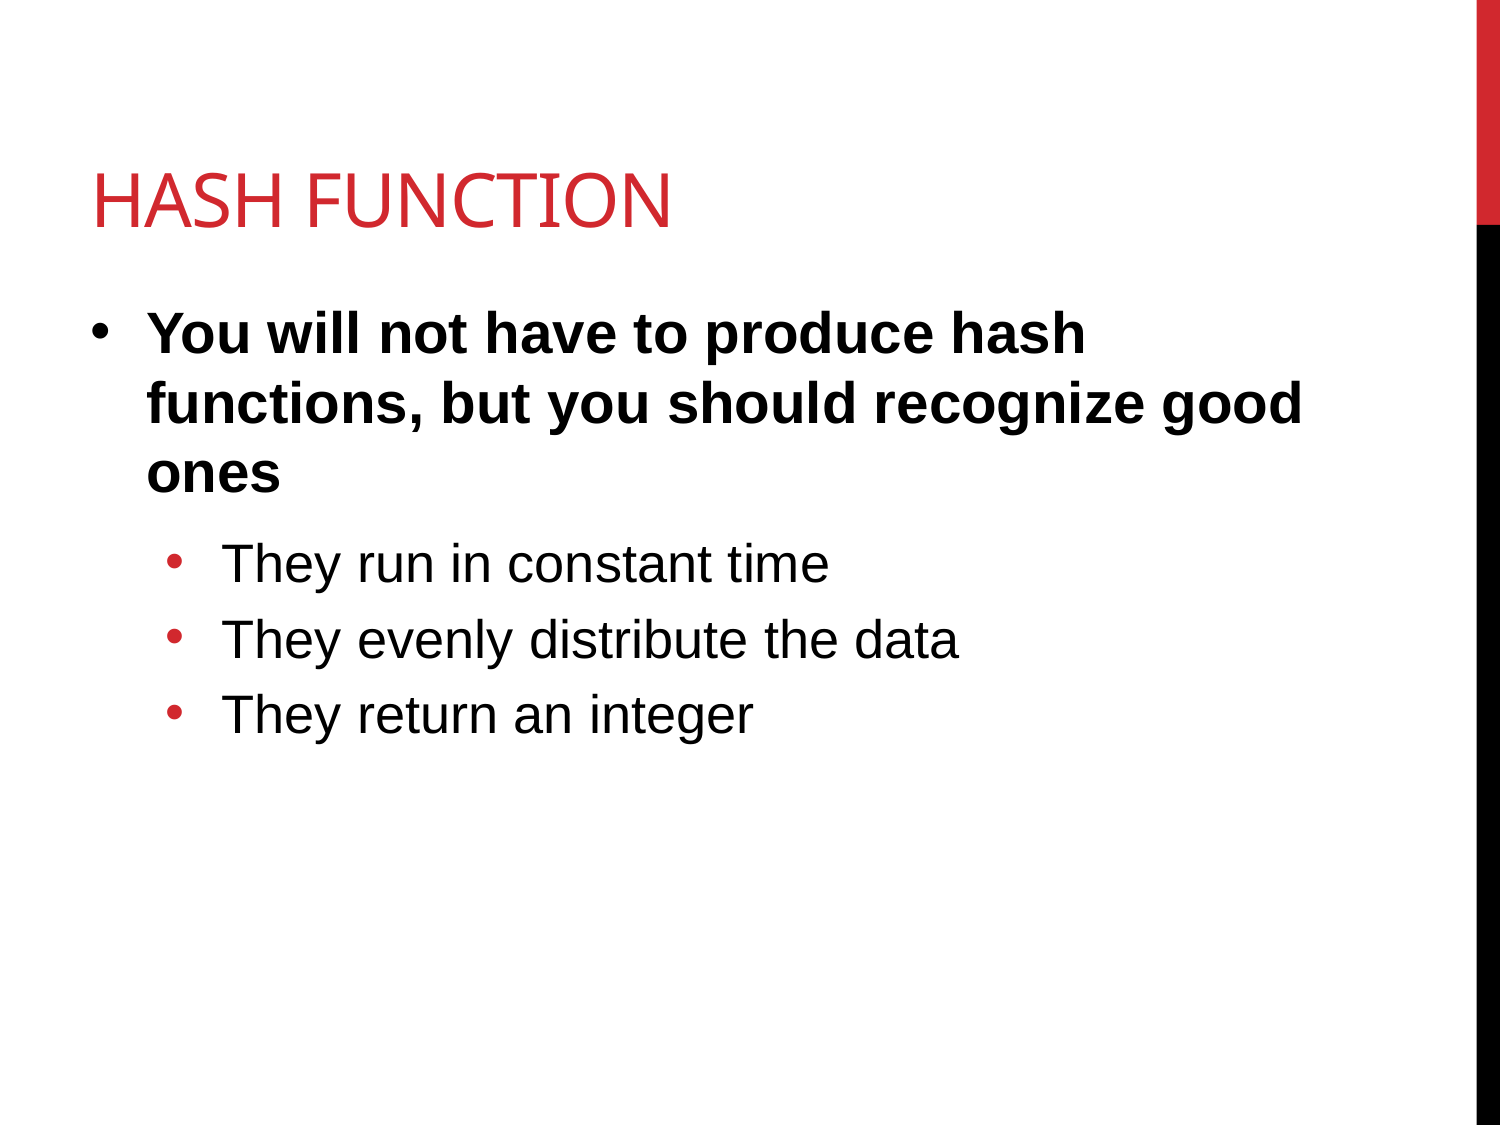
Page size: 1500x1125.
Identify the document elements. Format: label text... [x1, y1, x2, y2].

title Hash Function [75, 25, 1025, 250]
list You will not have to produce hash functions, but you should recognize good ones They run in constant time They evenly distribute the data They return an integer [75, 287, 1325, 1052]
